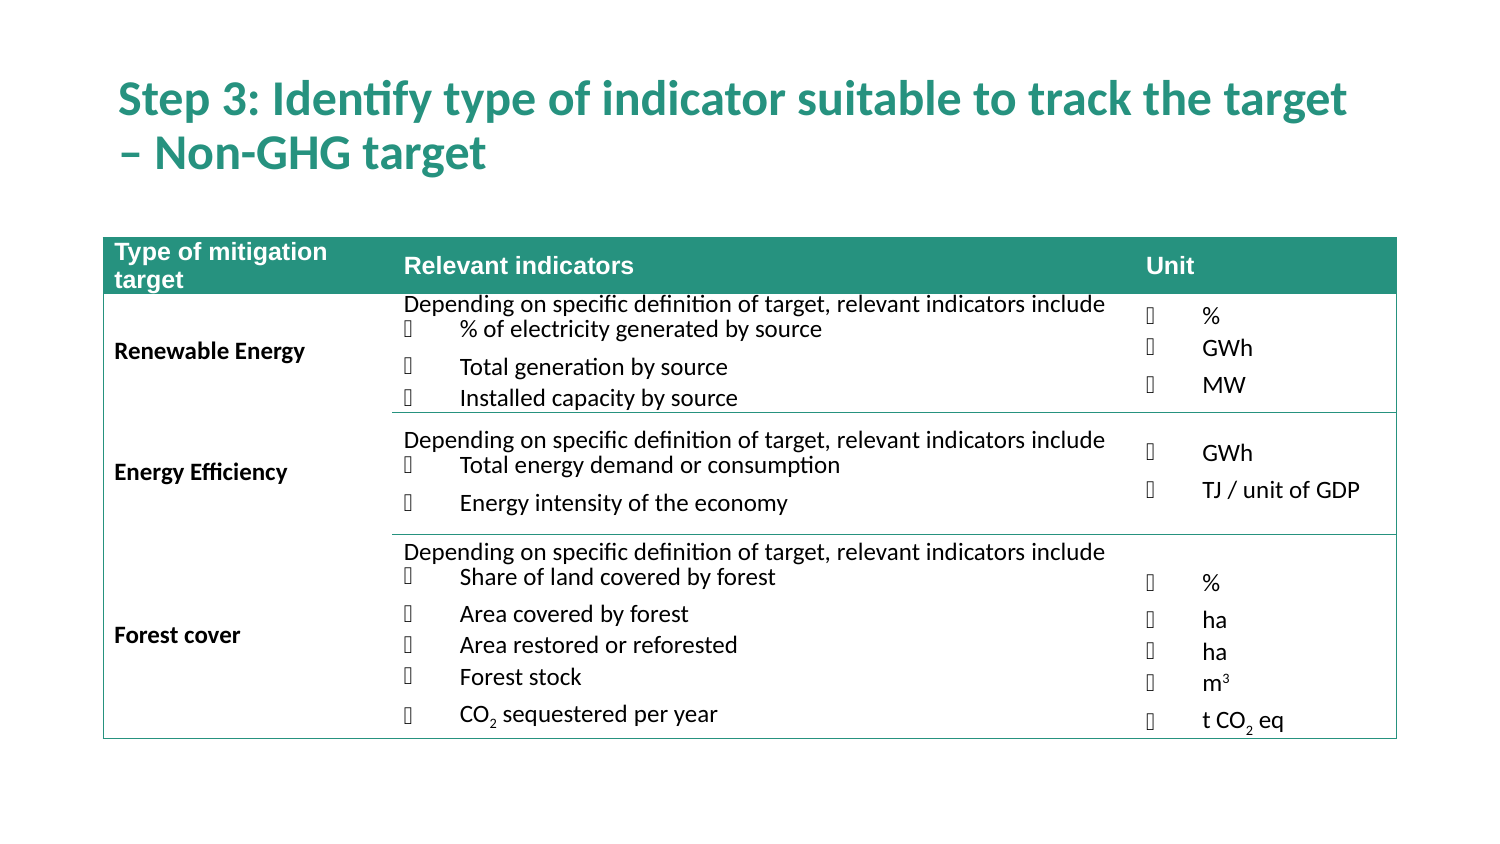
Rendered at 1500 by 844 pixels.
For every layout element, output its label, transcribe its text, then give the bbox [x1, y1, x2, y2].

table_cell Depending on specific definition of target, relevant indicators include Share of land covered by forest Area covered by forest Area restored or reforested Forest stock CO2 sequestered per year [392, 535, 1135, 738]
table_cell % GWh MW [1135, 294, 1396, 412]
table_cell % ha ha m3 t CO2 eq [1135, 535, 1396, 738]
table_cell Energy Efficiency [104, 413, 392, 535]
table_header Unit [1135, 238, 1396, 293]
table_header Type of mitigation target [104, 238, 392, 294]
table_cell Depending on specific definition of target, relevant indicators include % of electricity generated by source Total generation by source Installed capacity by source [392, 294, 1135, 412]
table_cell Renewable Energy [104, 294, 392, 413]
table_cell Depending on specific definition of target, relevant indicators include Total energy demand or consumption Energy intensity of the economy [392, 413, 1135, 534]
table_header Relevant indicators [392, 238, 1135, 293]
title Step 3: Identify type of indicator suitable to track the target – Non-GHG target [103, 44, 1397, 208]
table_cell GWh TJ / unit of GDP [1135, 413, 1396, 534]
table_cell Forest cover [104, 535, 392, 738]
